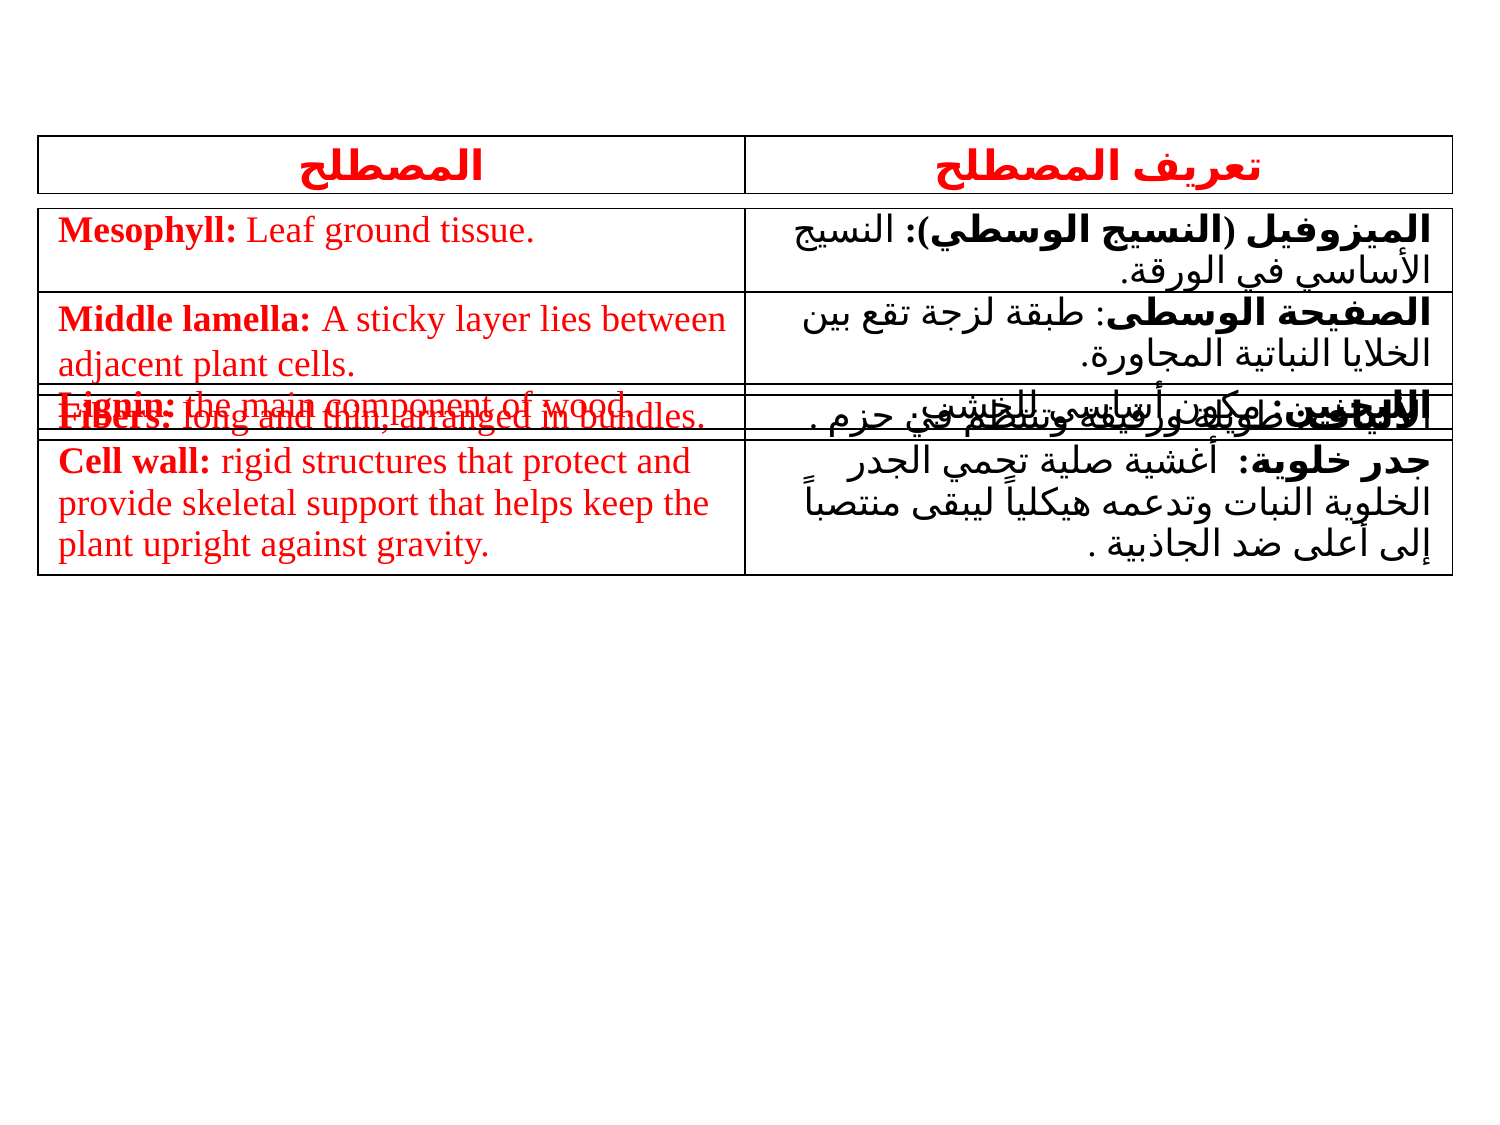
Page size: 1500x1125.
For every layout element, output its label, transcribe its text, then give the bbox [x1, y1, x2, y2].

table_header الألياف: طويلة ورقيقة وتنتظم في حزم . [746, 430, 1452, 439]
table_header الميزوفيل (النسيج الوسطي): النسيج الأساسي في الورقة. [746, 209, 1452, 291]
table_header تعريف المصطلح [746, 137, 1452, 193]
table_cell الصفيحة الوسطى: طبقة لزجة تقع بين الخلايا النباتية المجاورة. [746, 293, 1452, 383]
table_header Mesophyll: Leaf ground tissue. [39, 209, 744, 291]
table_cell الليجنين: مكون أساسي للخشب. [746, 385, 1452, 428]
table_cell Cell wall: rigid structures that protect and provide skeletal support that helps keep the plant upright against gravity. [39, 441, 744, 574]
table_cell جدر خلوية: أغشية صلية تحمي الجدر الخلوية النبات وتدعمه هيكلياً ليبقى منتصباً إلى أعلى ضد الجاذبية . [746, 441, 1452, 574]
table_cell Middle lamella: A sticky layer lies between adjacent plant cells. [39, 293, 744, 383]
table_header المصطلح [39, 137, 744, 193]
table_cell Lignin: the main component of wood. [39, 385, 744, 428]
table_header Fibers: long and thin, arranged in bundles. [39, 430, 744, 439]
